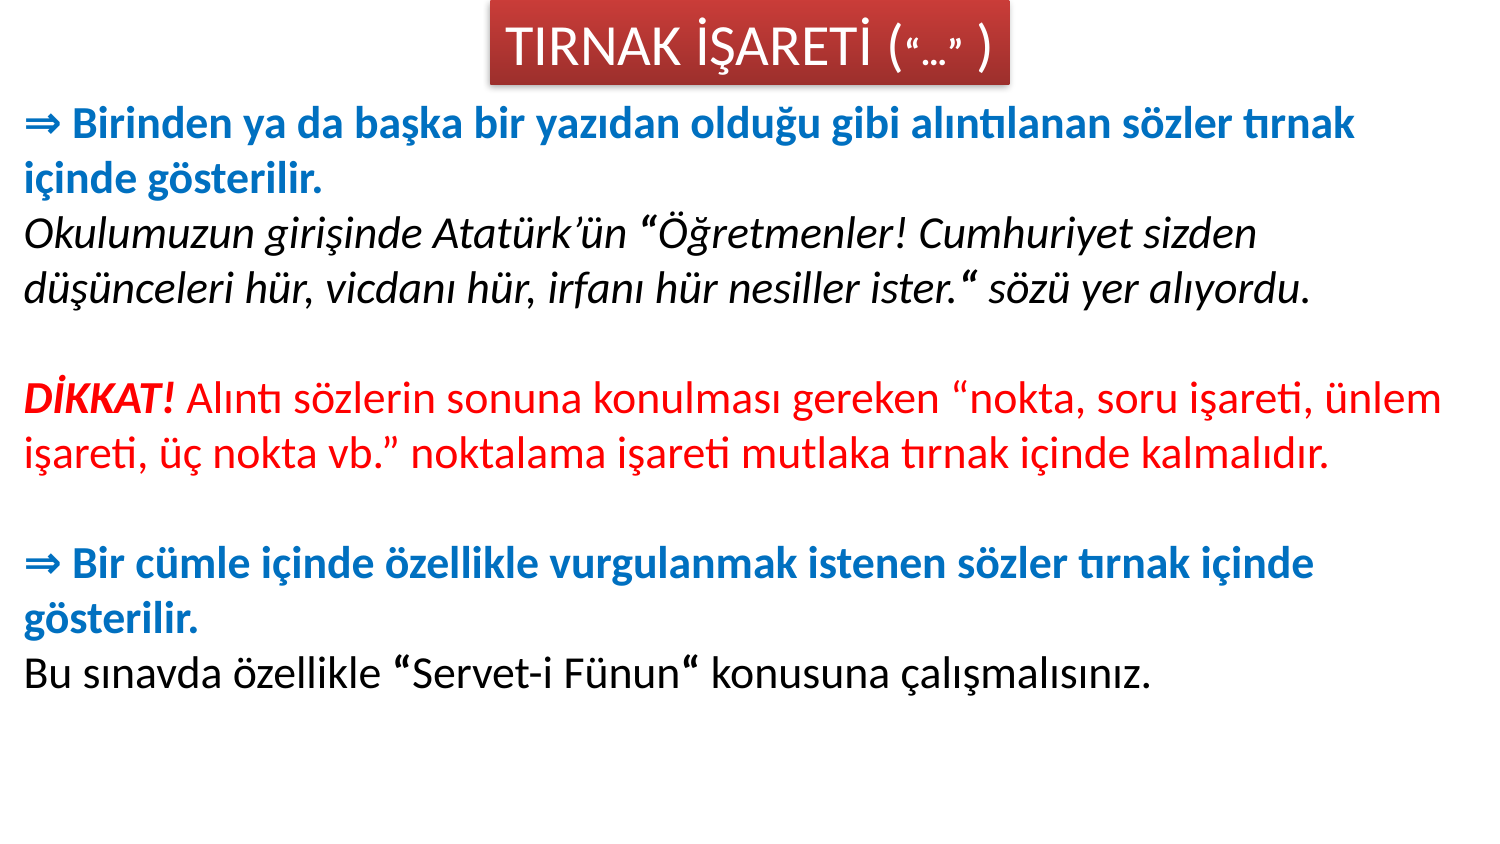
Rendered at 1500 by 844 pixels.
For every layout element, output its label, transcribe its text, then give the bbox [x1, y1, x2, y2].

text_box ⇒ Birinden ya da başka bir yazıdan olduğu gibi alıntılanan sözler tırnak içinde gösterilir. Okulumuzun girişinde Atatürk’ün “Öğretmenler! Cumhuriyet sizden düşünceleri hür, vicdanı hür, irfanı hür nesiller ister.“ sözü yer alıyordu. DİKKAT! Alıntı sözlerin sonuna konulması gereken “nokta, soru işareti, ünlem işareti, üç nokta vb.” noktalama işareti mutlaka tırnak içinde kalmalıdır. ⇒ Bir cümle içinde özellikle vurgulanmak istenen sözler tırnak içinde gösterilir. Bu sınavda özellikle “Servet-i Fünun“ konusuna çalışmalısınız. [8, 85, 1492, 706]
text_box TIRNAK İŞARETİ (“…” ) [490, 0, 1010, 85]
